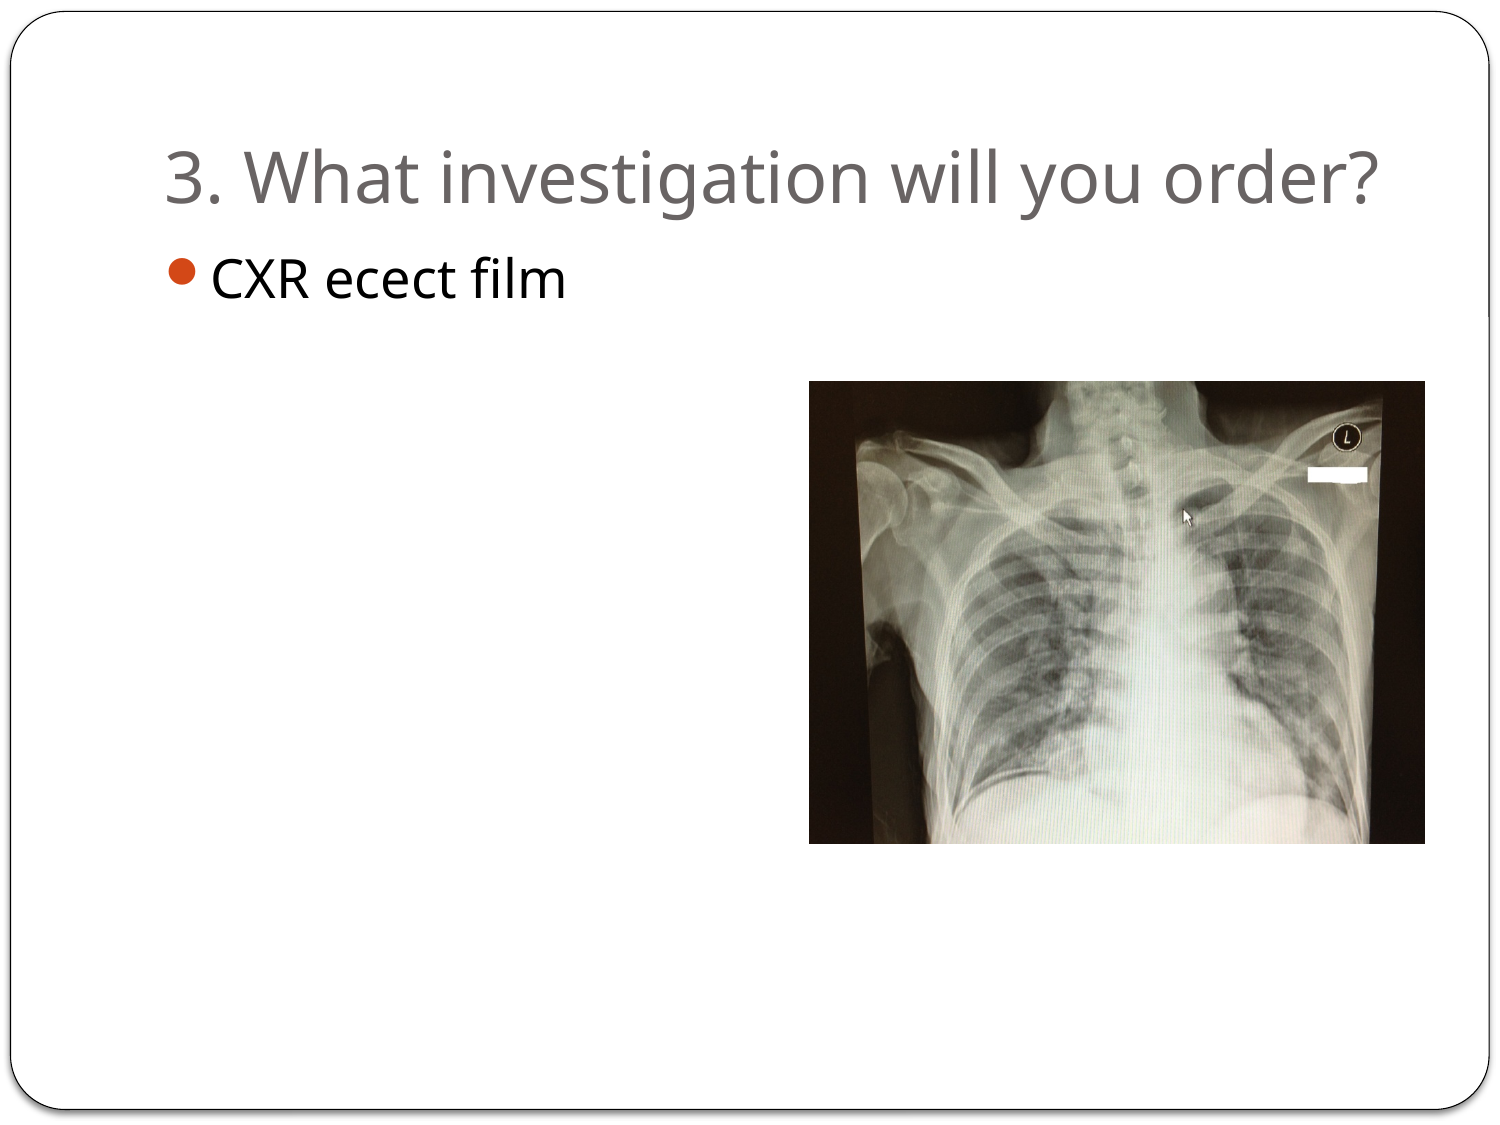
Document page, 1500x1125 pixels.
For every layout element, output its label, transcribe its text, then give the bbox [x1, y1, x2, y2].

list CXR ecect film [150, 237, 765, 988]
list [809, 381, 1425, 844]
title 3. What investigation will you order? [150, 45, 1425, 233]
